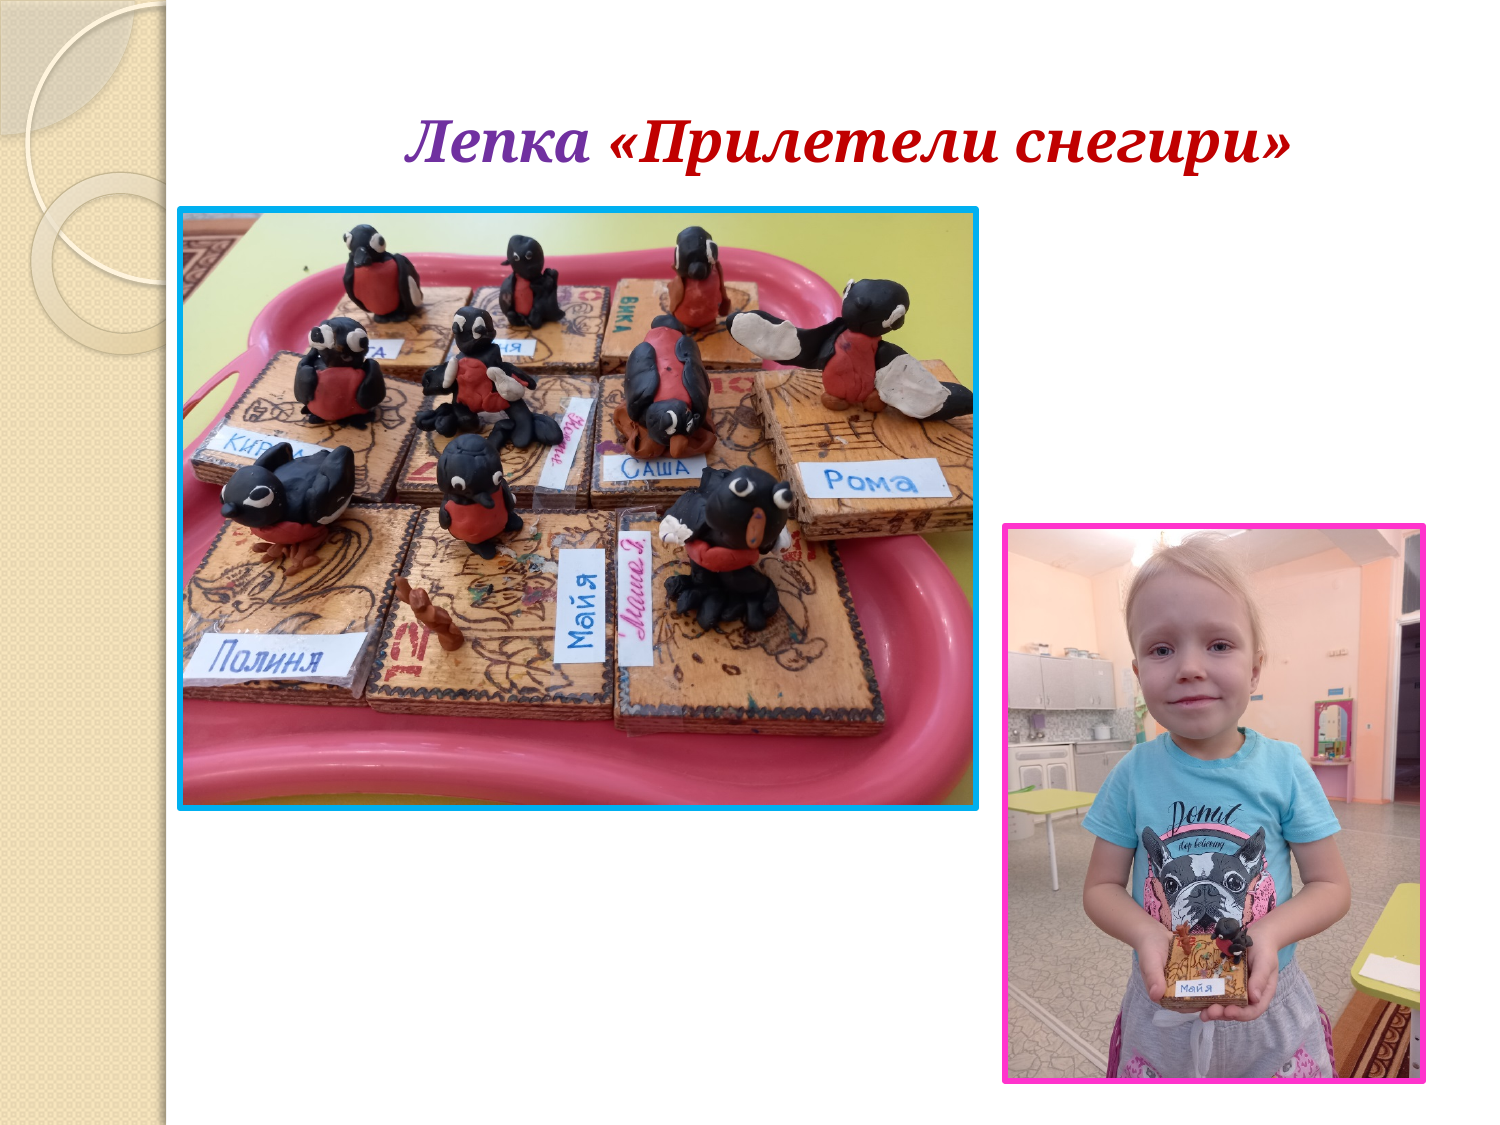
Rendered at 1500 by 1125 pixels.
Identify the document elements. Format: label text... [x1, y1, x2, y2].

title Лепка «Прилетели снегири» [235, 45, 1466, 233]
picture [1007, 528, 1421, 1078]
picture [184, 214, 972, 804]
